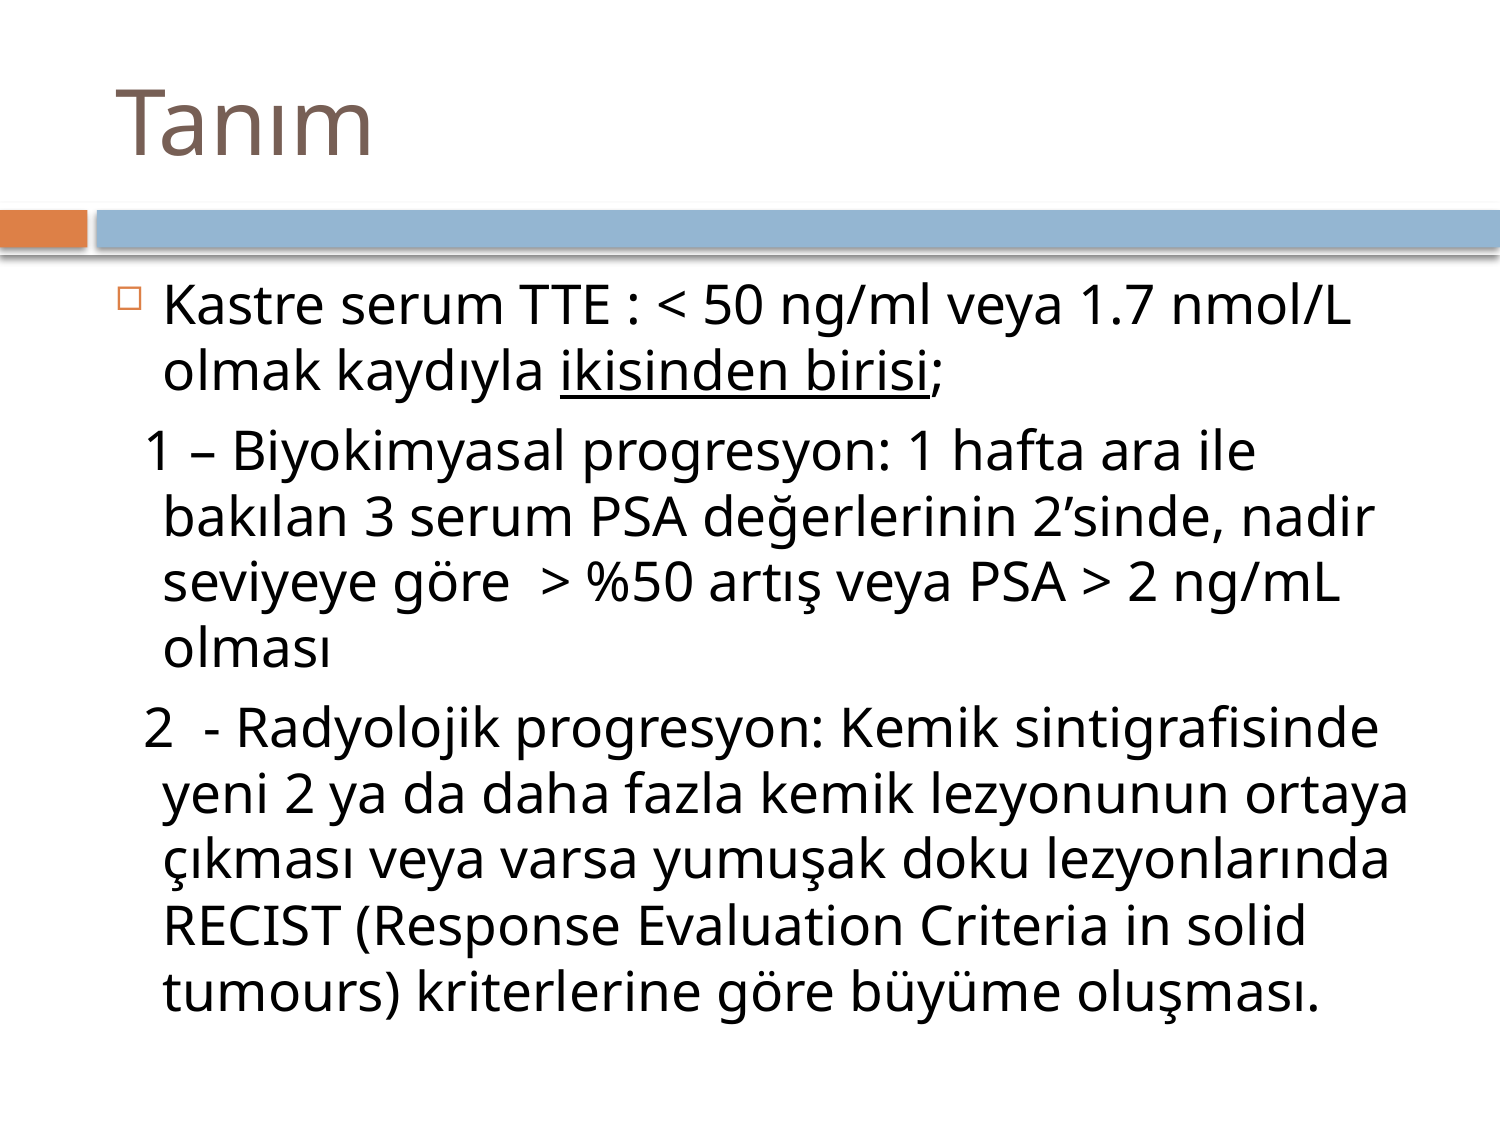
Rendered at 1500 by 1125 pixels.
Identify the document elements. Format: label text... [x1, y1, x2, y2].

list Kastre serum TTE : < 50 ng/ml veya 1.7 nmol/L olmak kaydıyla ikisinden birisi; 1 – Biyokimyasal progresyon: 1 hafta ara ile bakılan 3 serum PSA değerlerinin 2’sinde, nadir seviyeye göre > %50 artış veya PSA > 2 ng/mL olması 2 - Radyolojik progresyon: Kemik sintigrafisinde yeni 2 ya da daha fazla kemik lezyonunun ortaya çıkması veya varsa yumuşak doku lezyonlarında RECIST (Response Evaluation Criteria in solid tumours) kriterlerine göre büyüme oluşması. [100, 262, 1438, 1059]
title Tanım [100, 37, 1438, 200]
